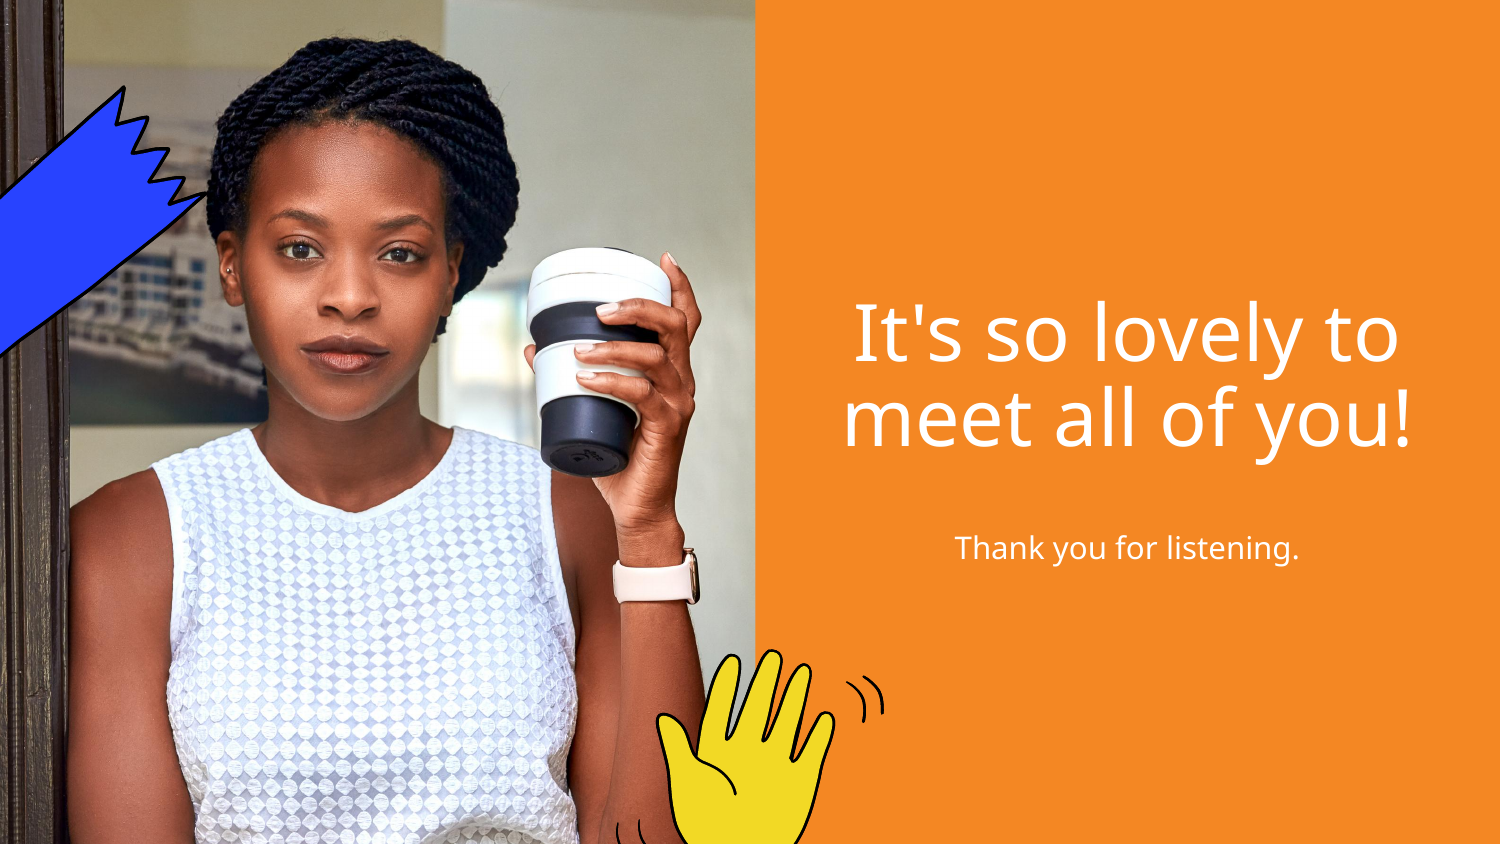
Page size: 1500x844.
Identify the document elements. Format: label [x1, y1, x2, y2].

text_box [839, 292, 1416, 552]
picture [0, 0, 756, 844]
text_box [615, 649, 885, 844]
